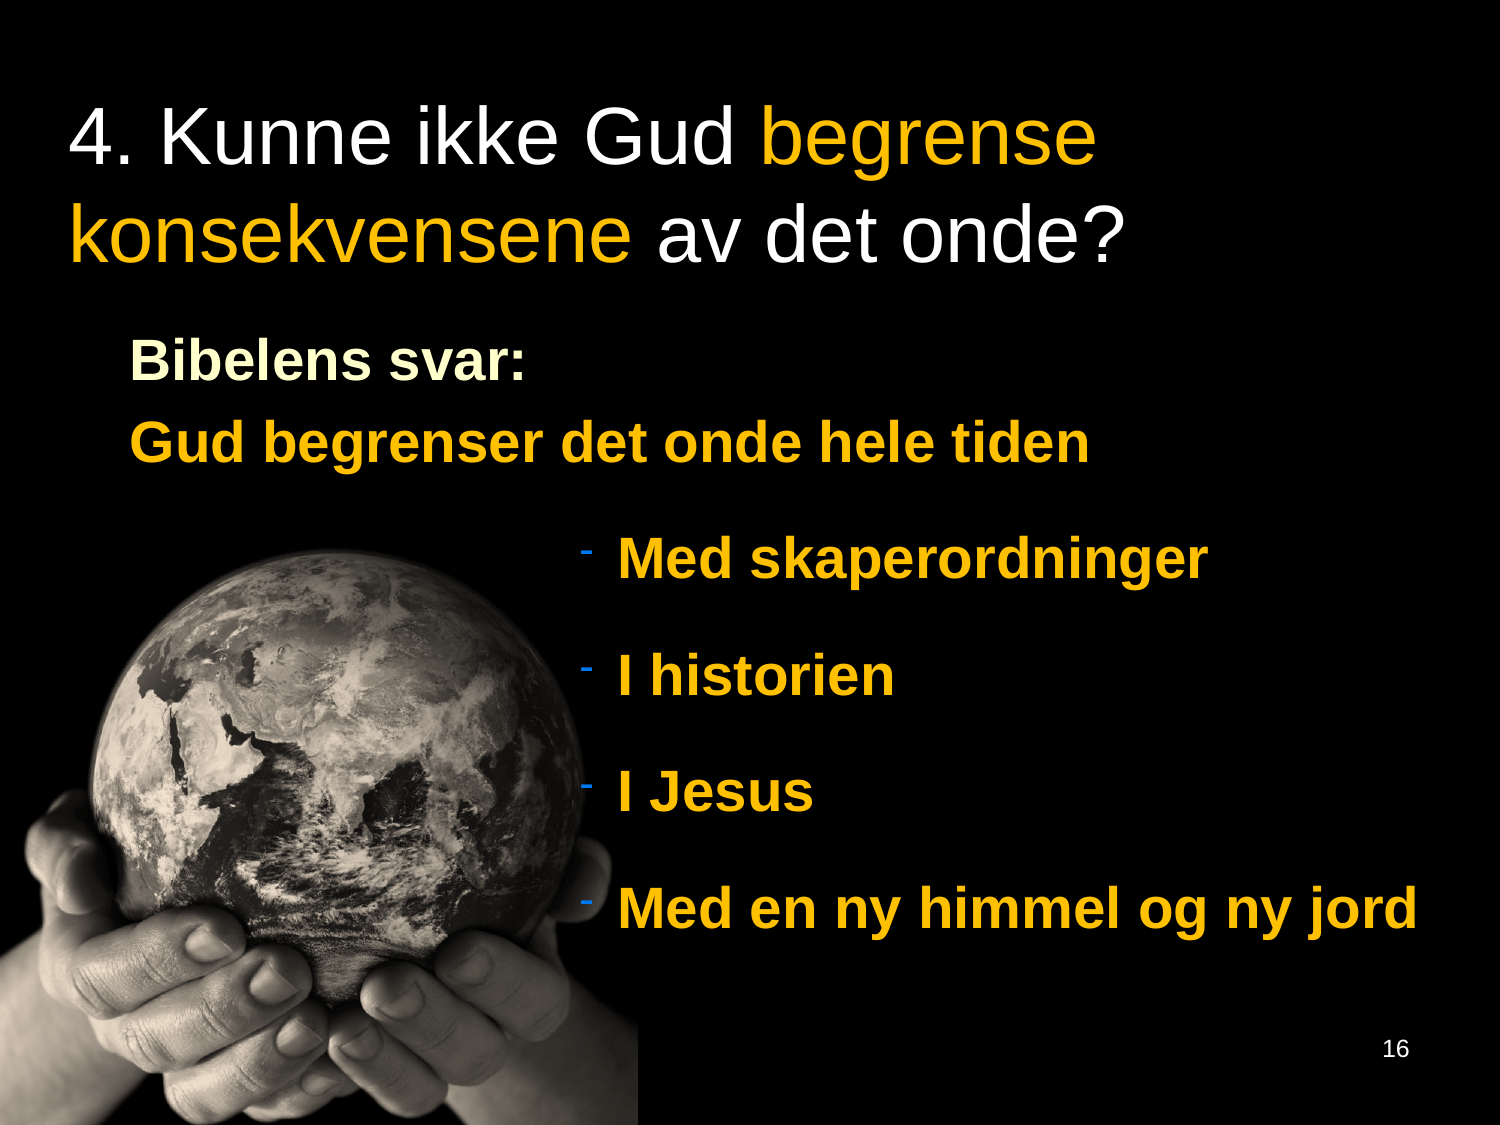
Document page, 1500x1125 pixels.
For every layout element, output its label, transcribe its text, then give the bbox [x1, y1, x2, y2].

list Bibelens svar: Gud begrenser det onde hele tiden Med skaperordninger I historien I Jesus Med en ny himmel og ny jord [114, 314, 1500, 1072]
picture [0, 486, 639, 1125]
slide_number 16 [1074, 1025, 1425, 1100]
title 4. Kunne ikke Gud begrense konsekvensene av det onde? [53, 75, 1425, 288]
